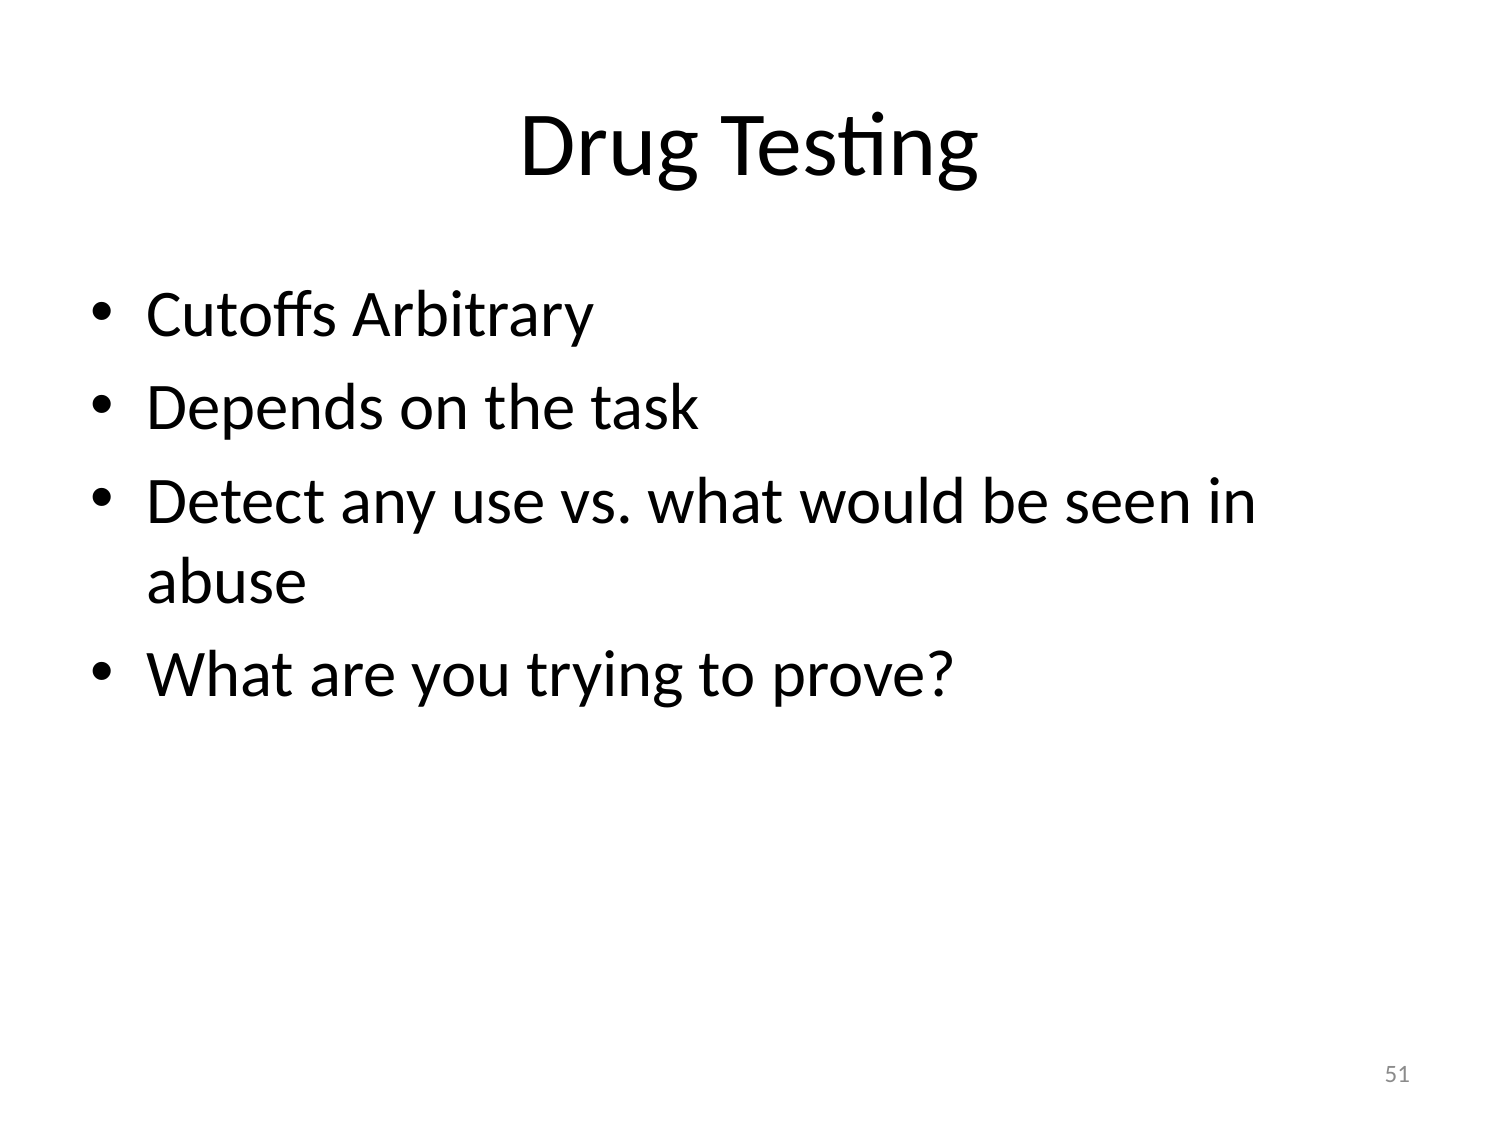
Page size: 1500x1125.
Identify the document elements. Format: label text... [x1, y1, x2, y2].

title Drug Testing [75, 45, 1425, 233]
list Cutoffs Arbitrary Depends on the task Detect any use vs. what would be seen in abuse What are you trying to prove? [75, 262, 1425, 1005]
slide_number 51 [1074, 1042, 1425, 1103]
